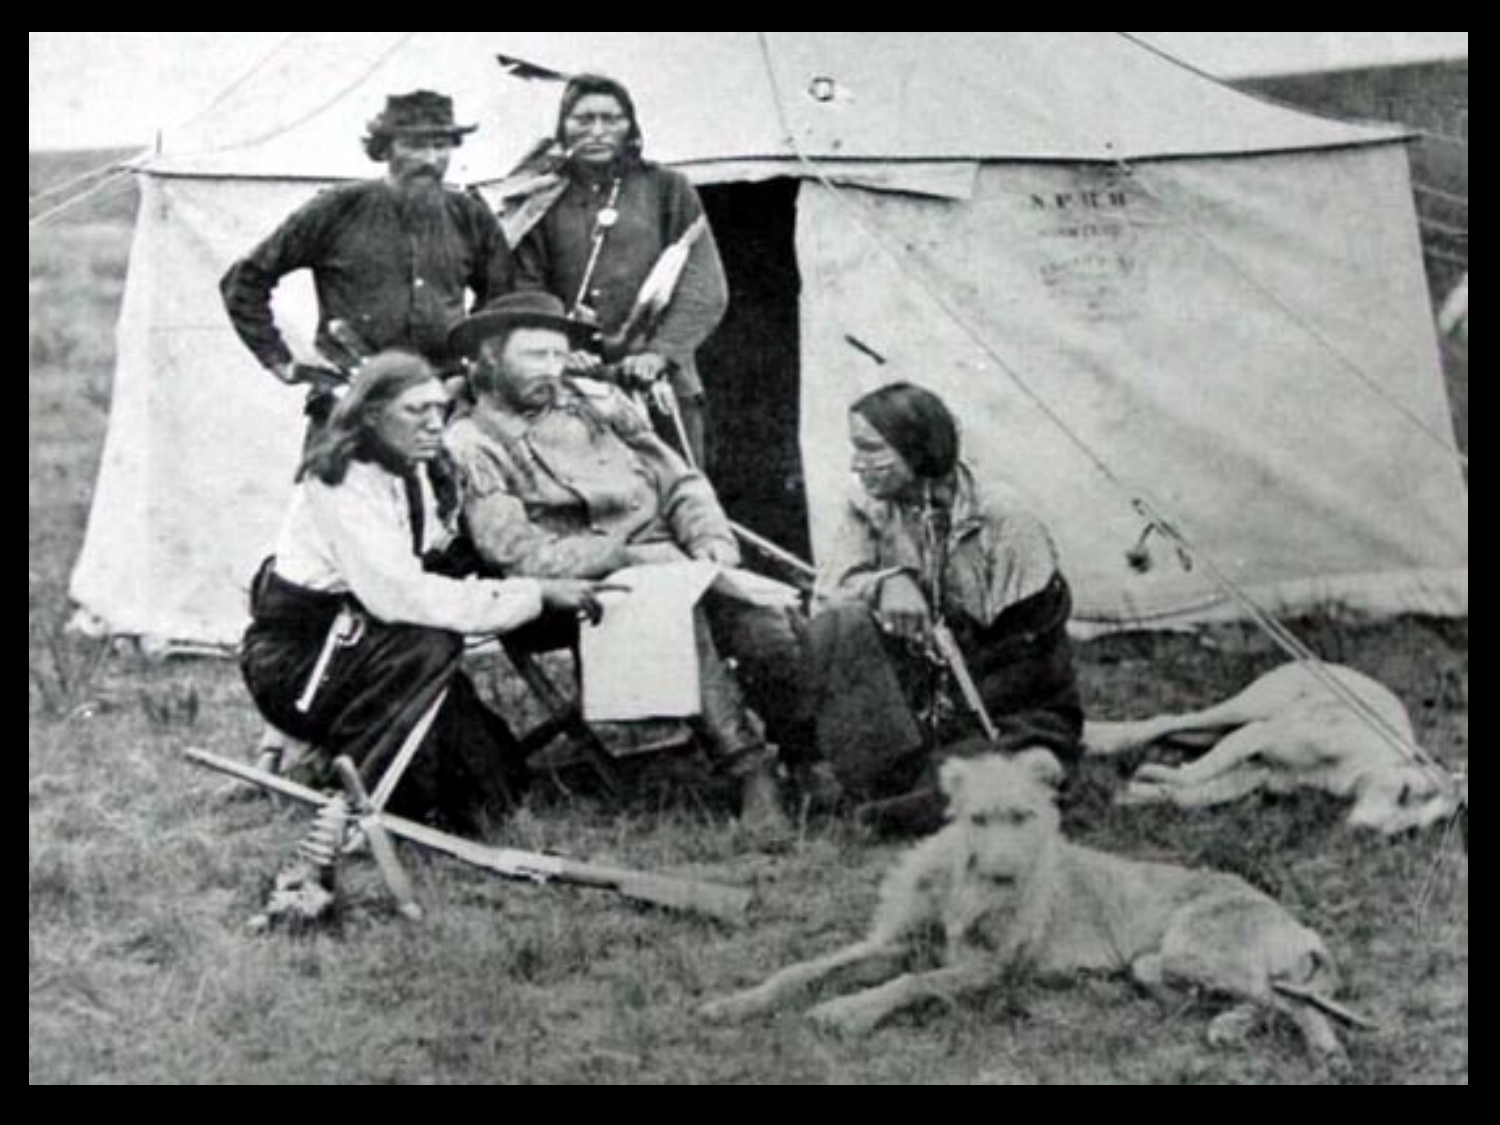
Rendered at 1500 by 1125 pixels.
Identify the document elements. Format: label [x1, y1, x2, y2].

picture [29, 32, 1468, 1085]
